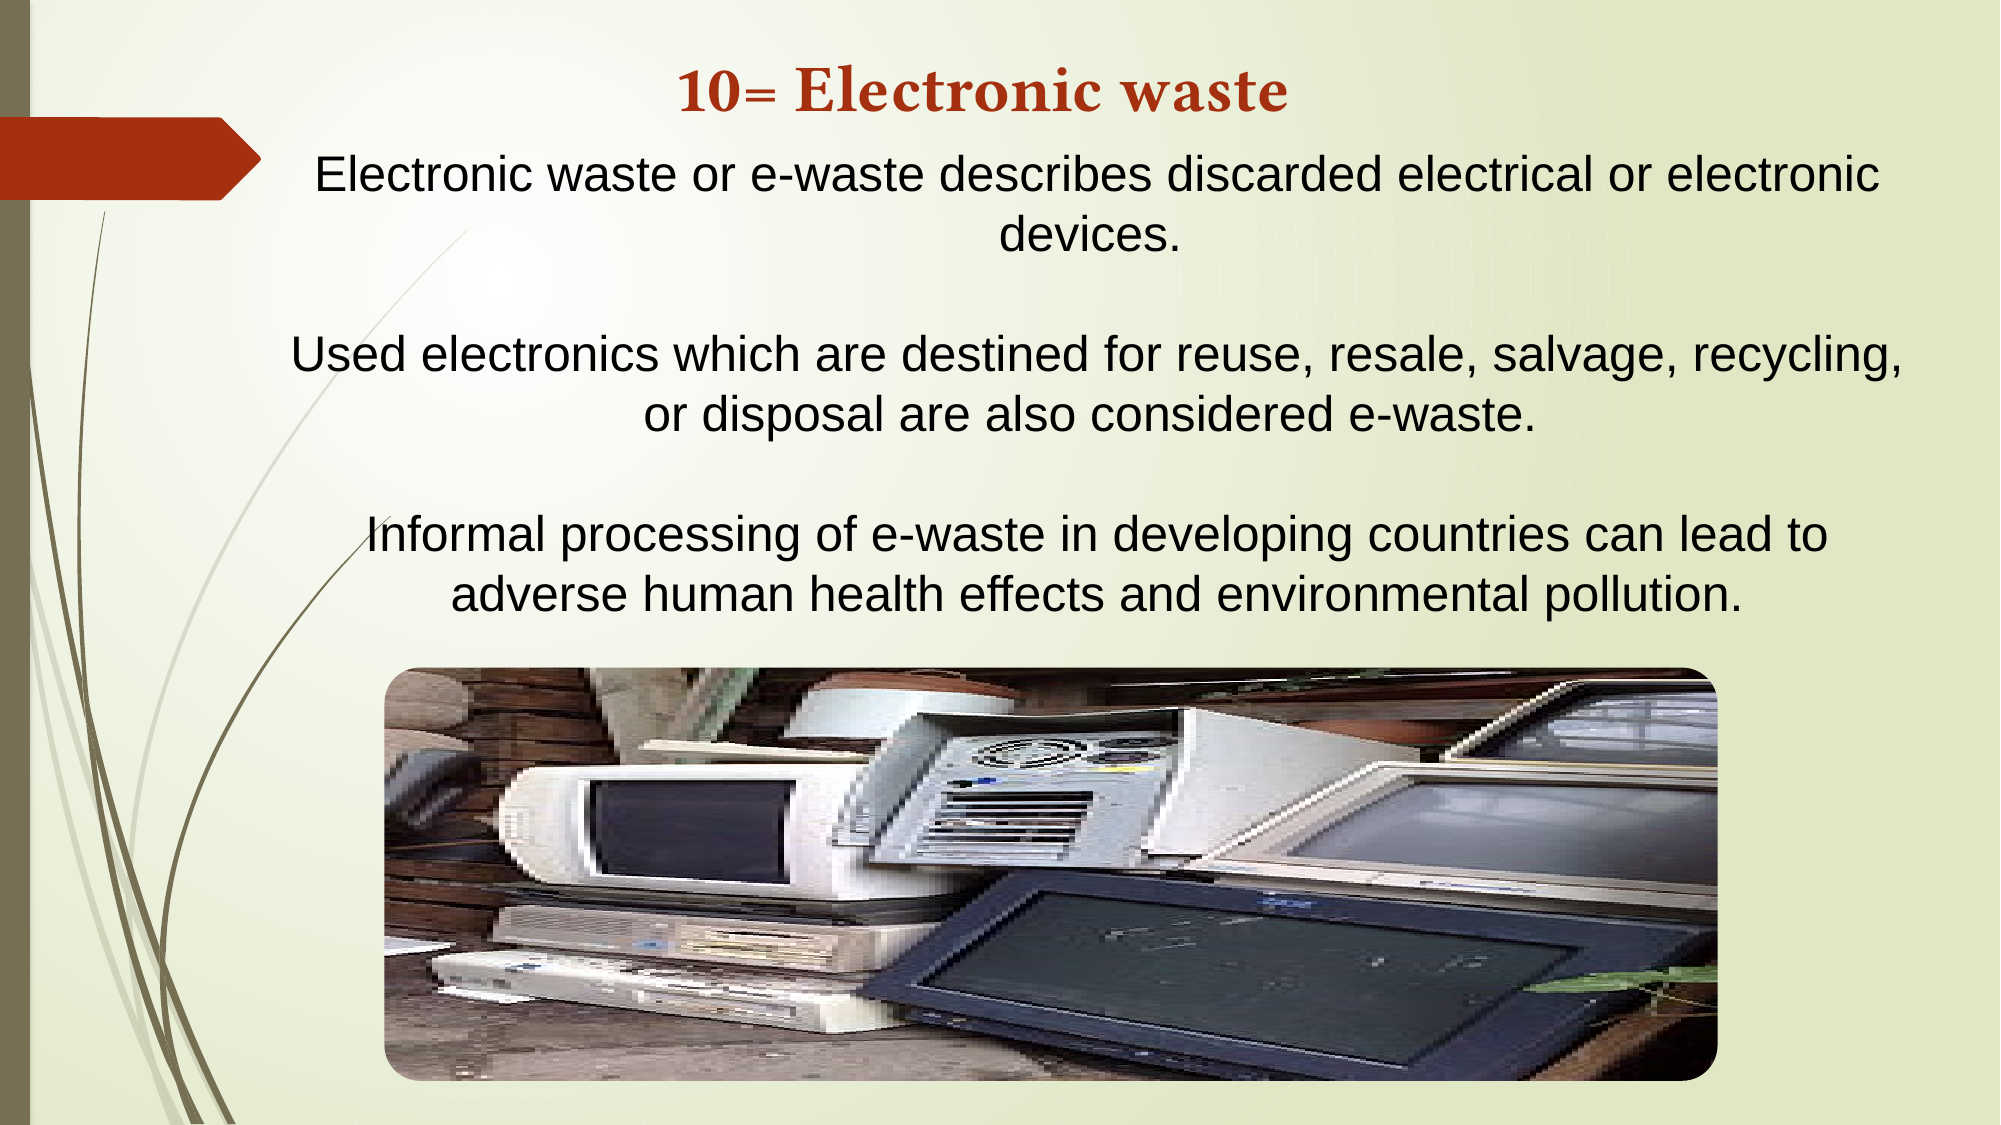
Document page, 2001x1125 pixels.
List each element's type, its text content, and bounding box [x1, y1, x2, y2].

picture [384, 667, 1718, 1082]
text_box 10= Electronic waste [658, 37, 1306, 133]
text_box Electronic waste or e-waste describes discarded electrical or electronic devices. Used electronics which are destined for reuse, resale, salvage, recycling, or disposal are also considered e-waste. Informal processing of e-waste in developing countries can lead to adverse human health effects and environmental pollution. [268, 133, 1927, 629]
